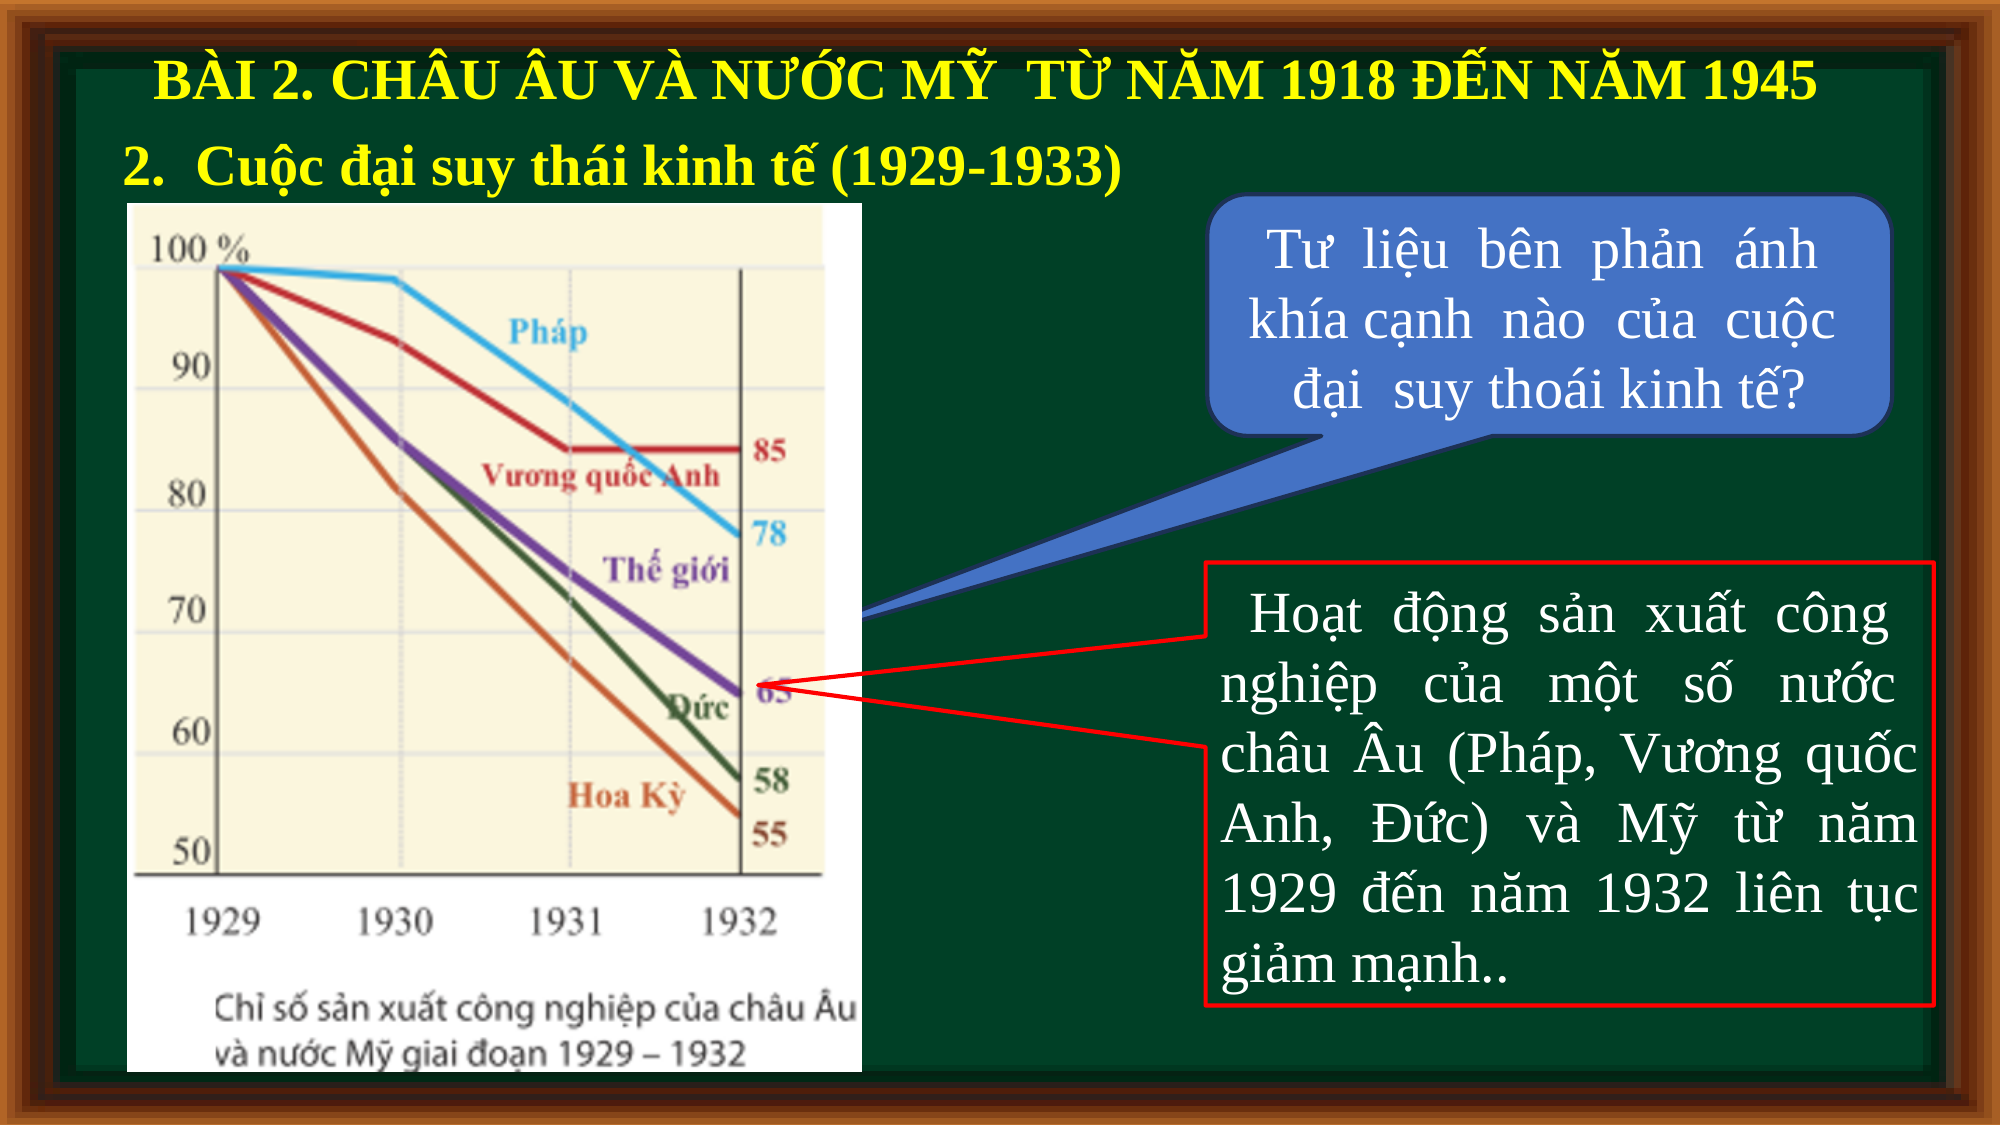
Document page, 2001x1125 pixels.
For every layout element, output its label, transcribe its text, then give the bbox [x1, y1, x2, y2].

text_box Tư liệu bên phản ánh khía cạnh nào của cuộc đại suy thoái kinh tế? [868, 192, 1895, 621]
picture [0, 0, 2000, 1125]
text_box Hoạt động sản xuất công nghiệp của một số nước châu Âu (Pháp, Vương quốc Anh, Đức) và Mỹ từ năm 1929 đến năm 1932 liên tục giảm mạnh.. [868, 560, 1936, 1008]
text_box BÀI 2. CHÂU ÂU VÀ NƯỚC MỸ TỪ NĂM 1918 ĐẾN NĂM 1945 [66, 33, 1907, 119]
text_box 2. Cuộc đại suy thái kinh tế (1929-1933) [107, 119, 1865, 205]
